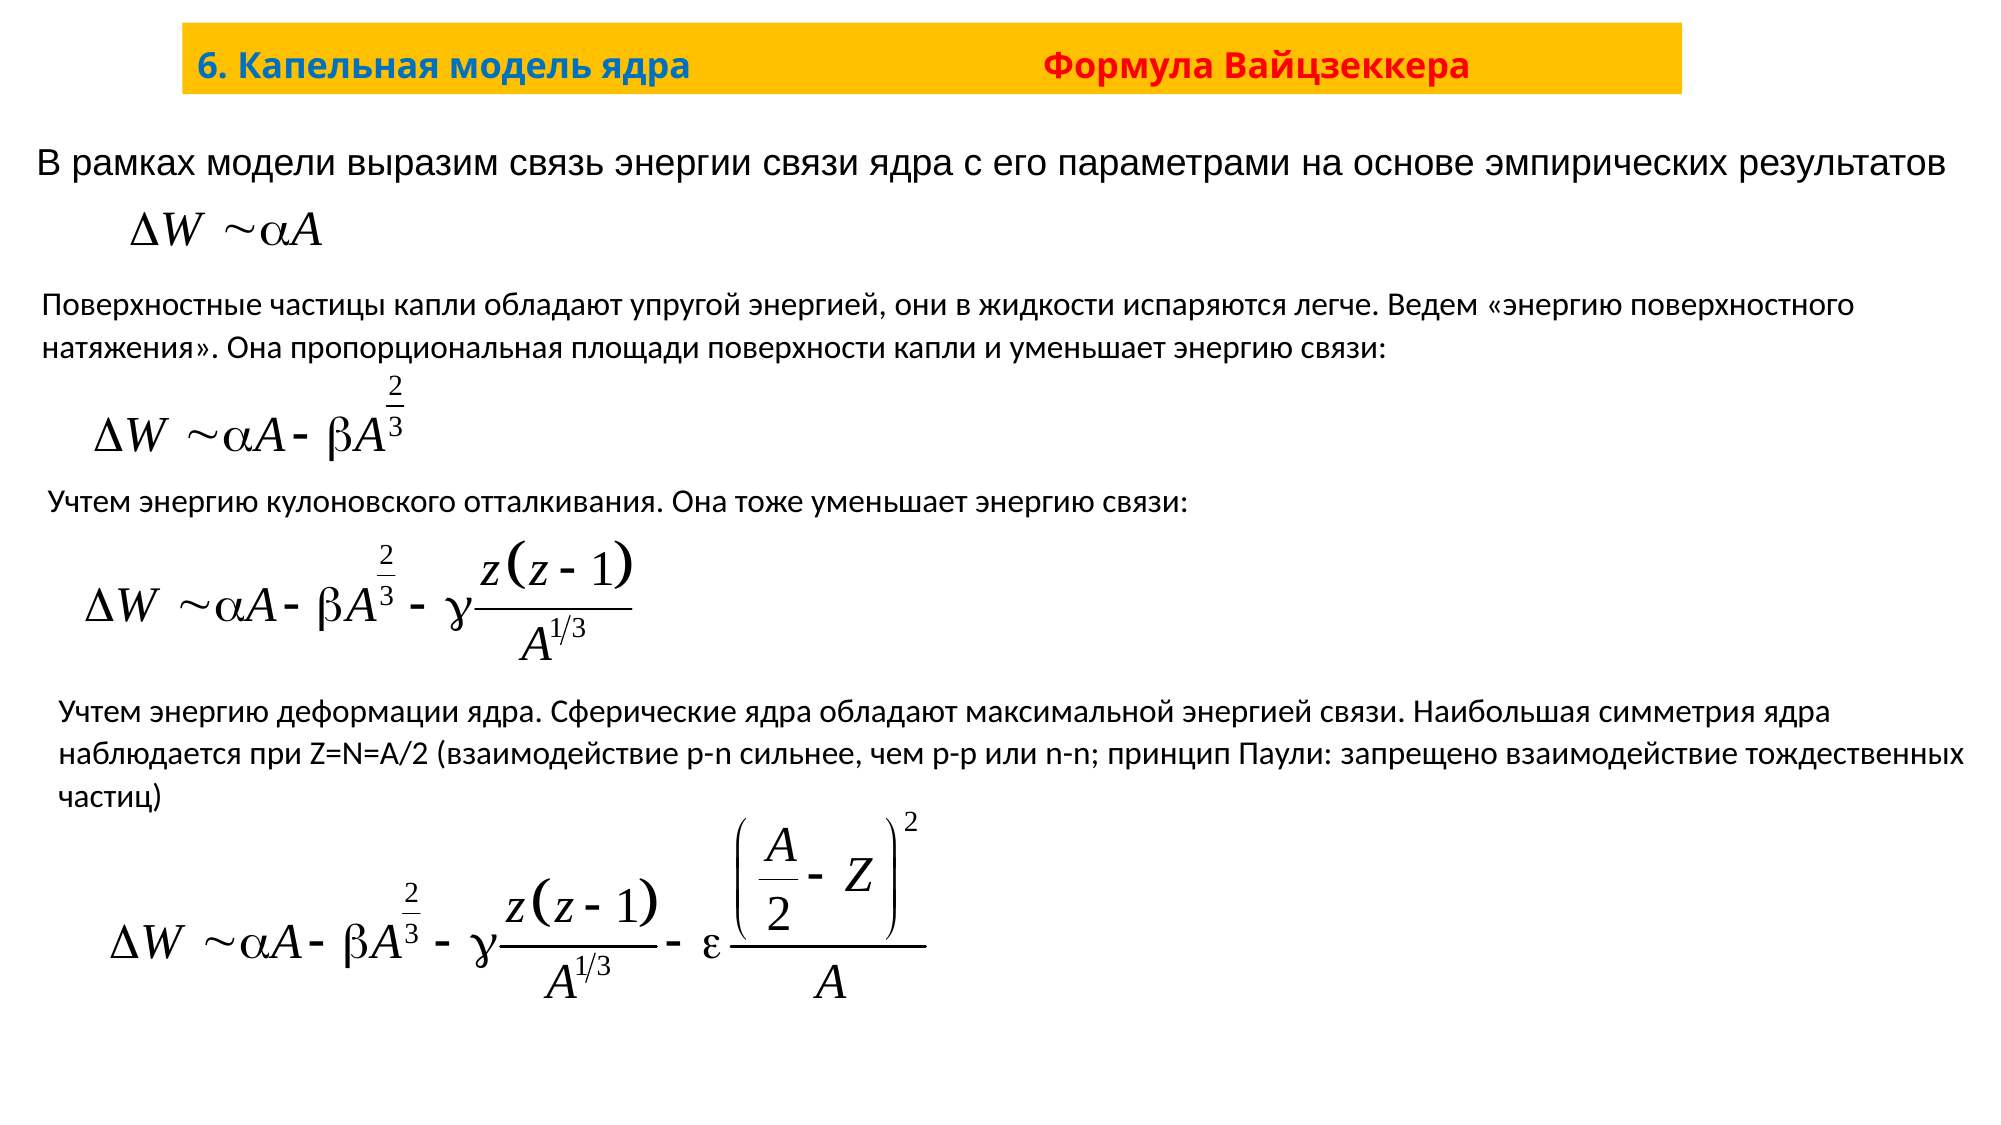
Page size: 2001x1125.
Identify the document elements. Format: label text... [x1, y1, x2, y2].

title 6. Капельная модель ядра Формула Вайцзеккера [182, 25, 1683, 95]
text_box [106, 804, 932, 1003]
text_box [89, 368, 409, 467]
text_box В рамках модели выразим связь энергии связи ядра с его параметрами на основе эмпирических результатов [21, 127, 1989, 190]
text_box Учтем энергию деформации ядра. Сферические ядра обладают максимальной энергией связи. Наибольшая симметрия ядра наблюдается при Z=N=A/2 (взаимодействие р-n сильнее, чем р-р или n-n; принцип Паули: запрещено взаимодействие тождественных частиц) [43, 678, 2000, 822]
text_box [81, 538, 638, 665]
text_box Поверхностные частицы капли обладают упругой энергией, они в жидкости испаряются легче. Ведем «энергию поверхностного натяжения». Она пропорциональная площади поверхности капли и уменьшает энергию связи: [26, 272, 1994, 373]
text_box Учтем энергию кулоновского отталкивания. Она тоже уменьшает энергию связи: [33, 469, 2000, 527]
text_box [125, 206, 325, 252]
